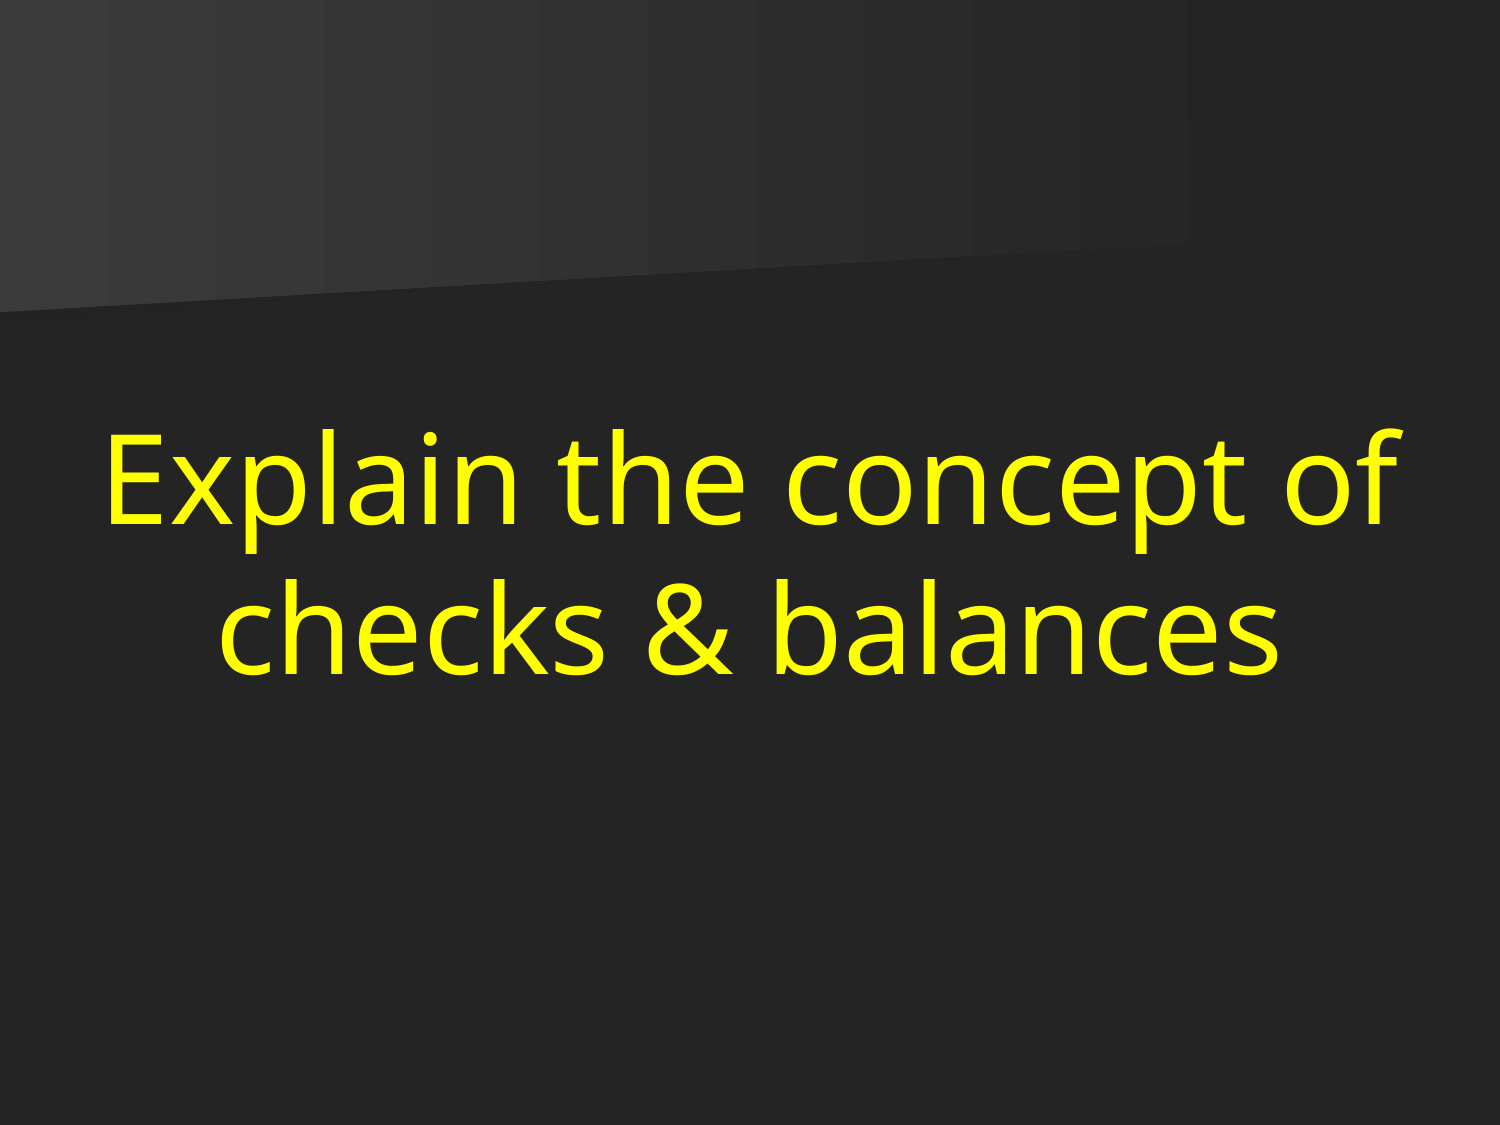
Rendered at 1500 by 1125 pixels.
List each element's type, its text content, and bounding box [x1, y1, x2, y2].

title Explain the concept of checks & balances [74, 455, 1426, 644]
